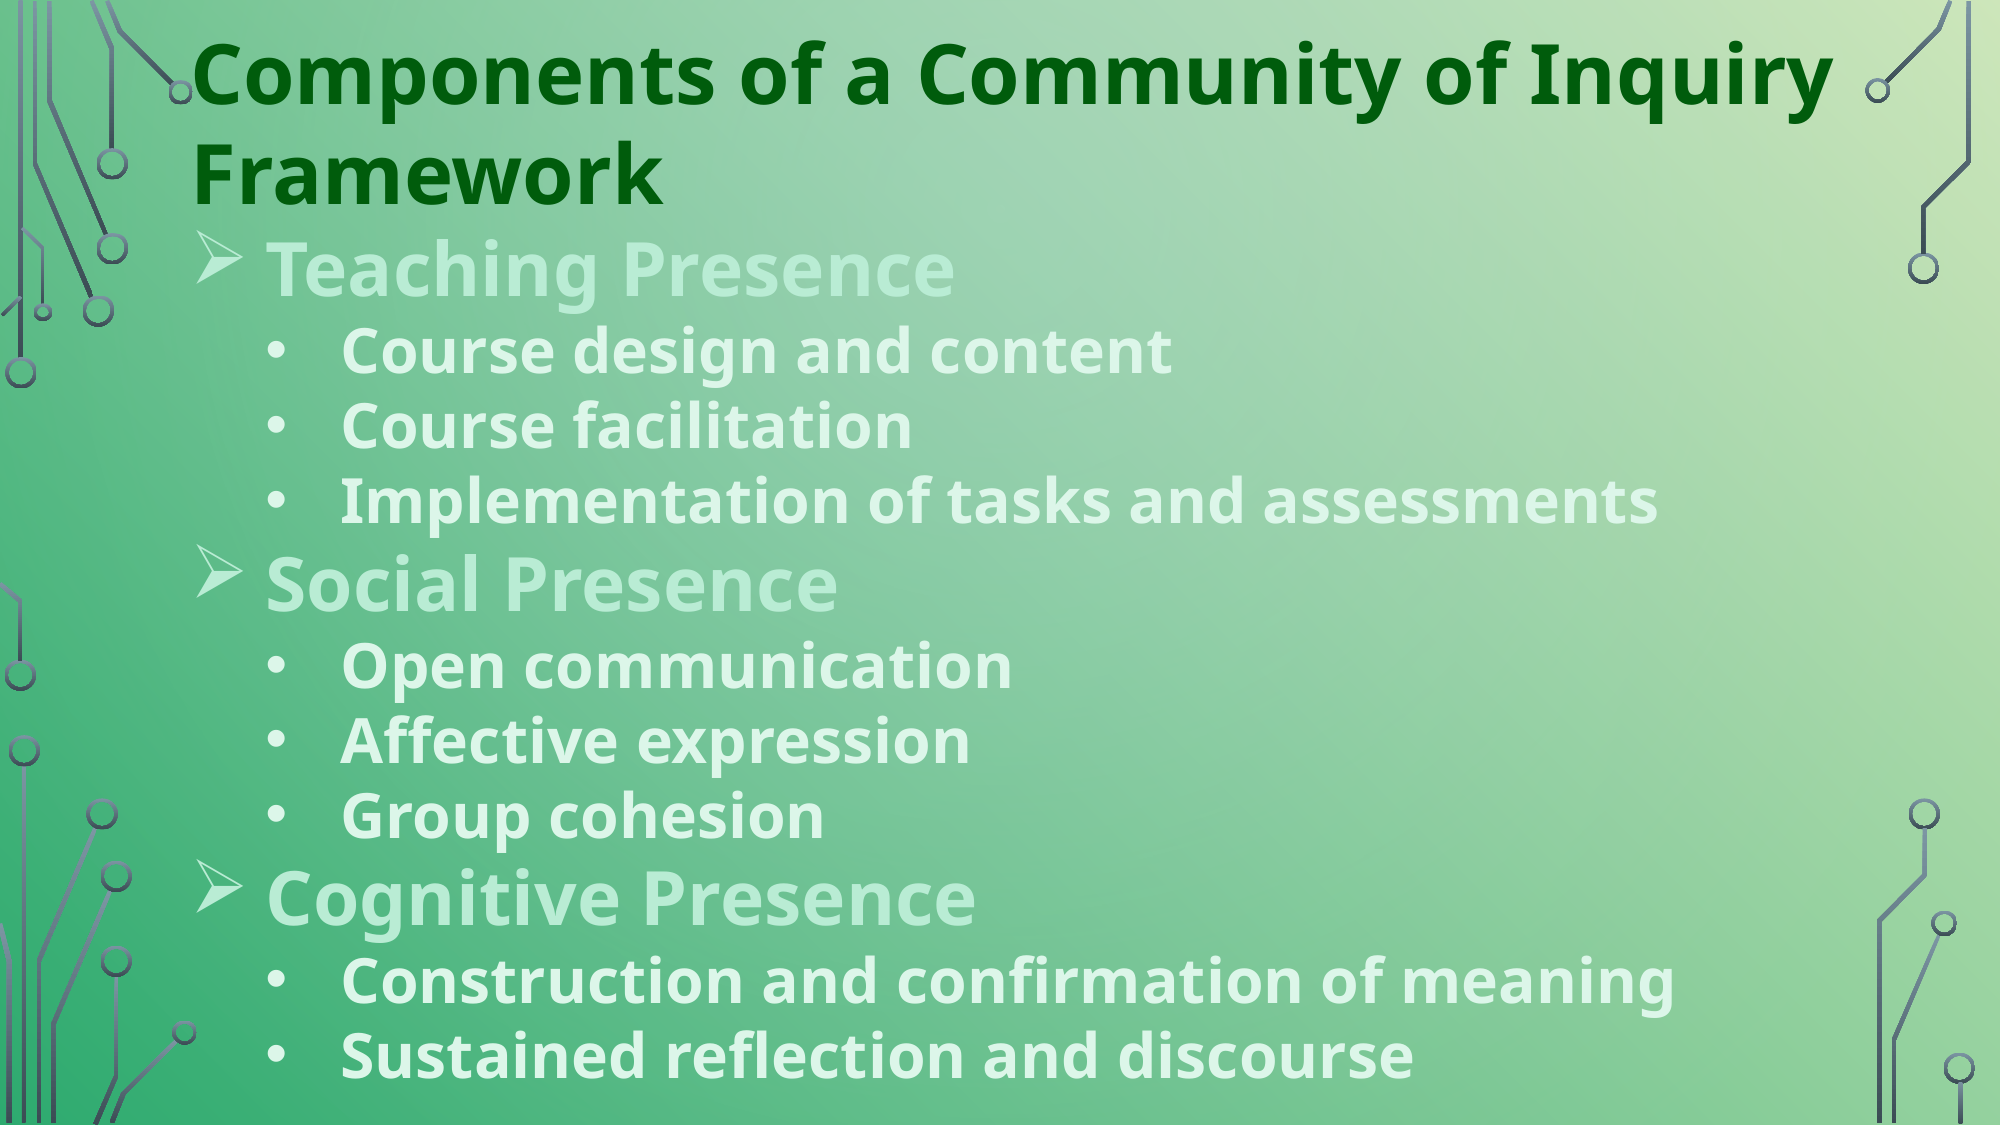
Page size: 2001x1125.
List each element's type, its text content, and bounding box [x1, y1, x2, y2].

text_box Components of a Community of Inquiry Framework Teaching Presence Course design and content Course facilitation Implementation of tasks and assessments Social Presence Open communication Affective expression Group cohesion Cognitive Presence Construction and confirmation of meaning Sustained reflection and discourse [175, 13, 2000, 1125]
